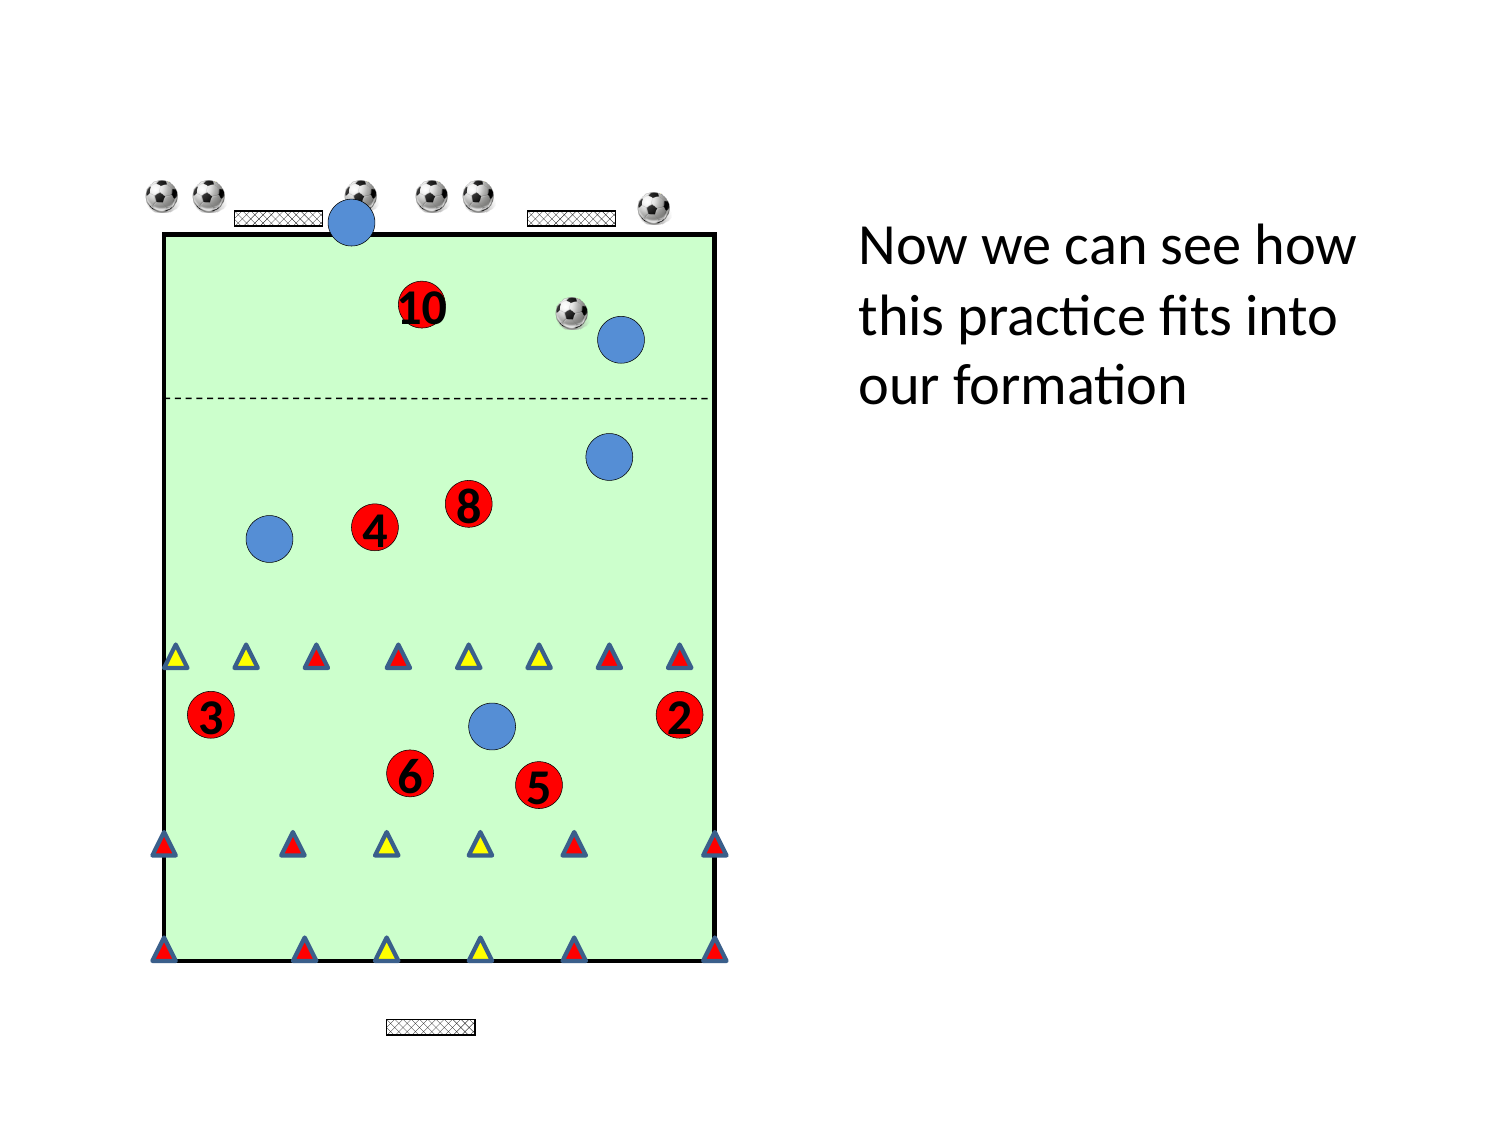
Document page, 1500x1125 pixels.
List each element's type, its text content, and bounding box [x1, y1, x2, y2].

picture [550, 292, 594, 337]
text_box [701, 935, 729, 964]
text_box [585, 433, 633, 481]
text_box Now we can see how this practice fits into our formation [843, 199, 1430, 424]
text_box [150, 935, 178, 964]
text_box [291, 935, 319, 964]
text_box [560, 829, 588, 858]
text_box 5 [515, 761, 563, 809]
text_box [373, 829, 401, 858]
text_box 10 [398, 281, 446, 329]
picture [456, 175, 501, 219]
text_box [328, 207, 375, 247]
text_box [373, 935, 401, 964]
text_box [150, 829, 178, 858]
text_box [527, 210, 616, 227]
text_box [164, 405, 715, 961]
text_box [164, 234, 715, 397]
text_box 6 [386, 749, 434, 797]
text_box [386, 1019, 475, 1035]
text_box [302, 642, 330, 671]
picture [339, 175, 384, 219]
text_box [455, 642, 483, 671]
text_box [162, 642, 190, 671]
picture [632, 187, 676, 231]
text_box [525, 642, 553, 671]
picture [140, 175, 184, 219]
text_box [384, 642, 413, 671]
text_box 2 [656, 691, 704, 739]
text_box 3 [187, 691, 235, 739]
text_box [560, 935, 588, 964]
text_box [701, 829, 729, 858]
text_box [234, 210, 323, 227]
text_box [466, 935, 495, 964]
text_box [595, 642, 623, 671]
text_box 8 [445, 480, 493, 528]
text_box [666, 642, 694, 671]
text_box [246, 515, 293, 563]
text_box [279, 829, 307, 858]
text_box 4 [351, 503, 399, 551]
picture [409, 175, 454, 219]
text_box [232, 642, 260, 671]
picture [187, 175, 231, 219]
text_box [597, 316, 645, 364]
text_box [468, 703, 516, 750]
text_box [466, 829, 495, 858]
